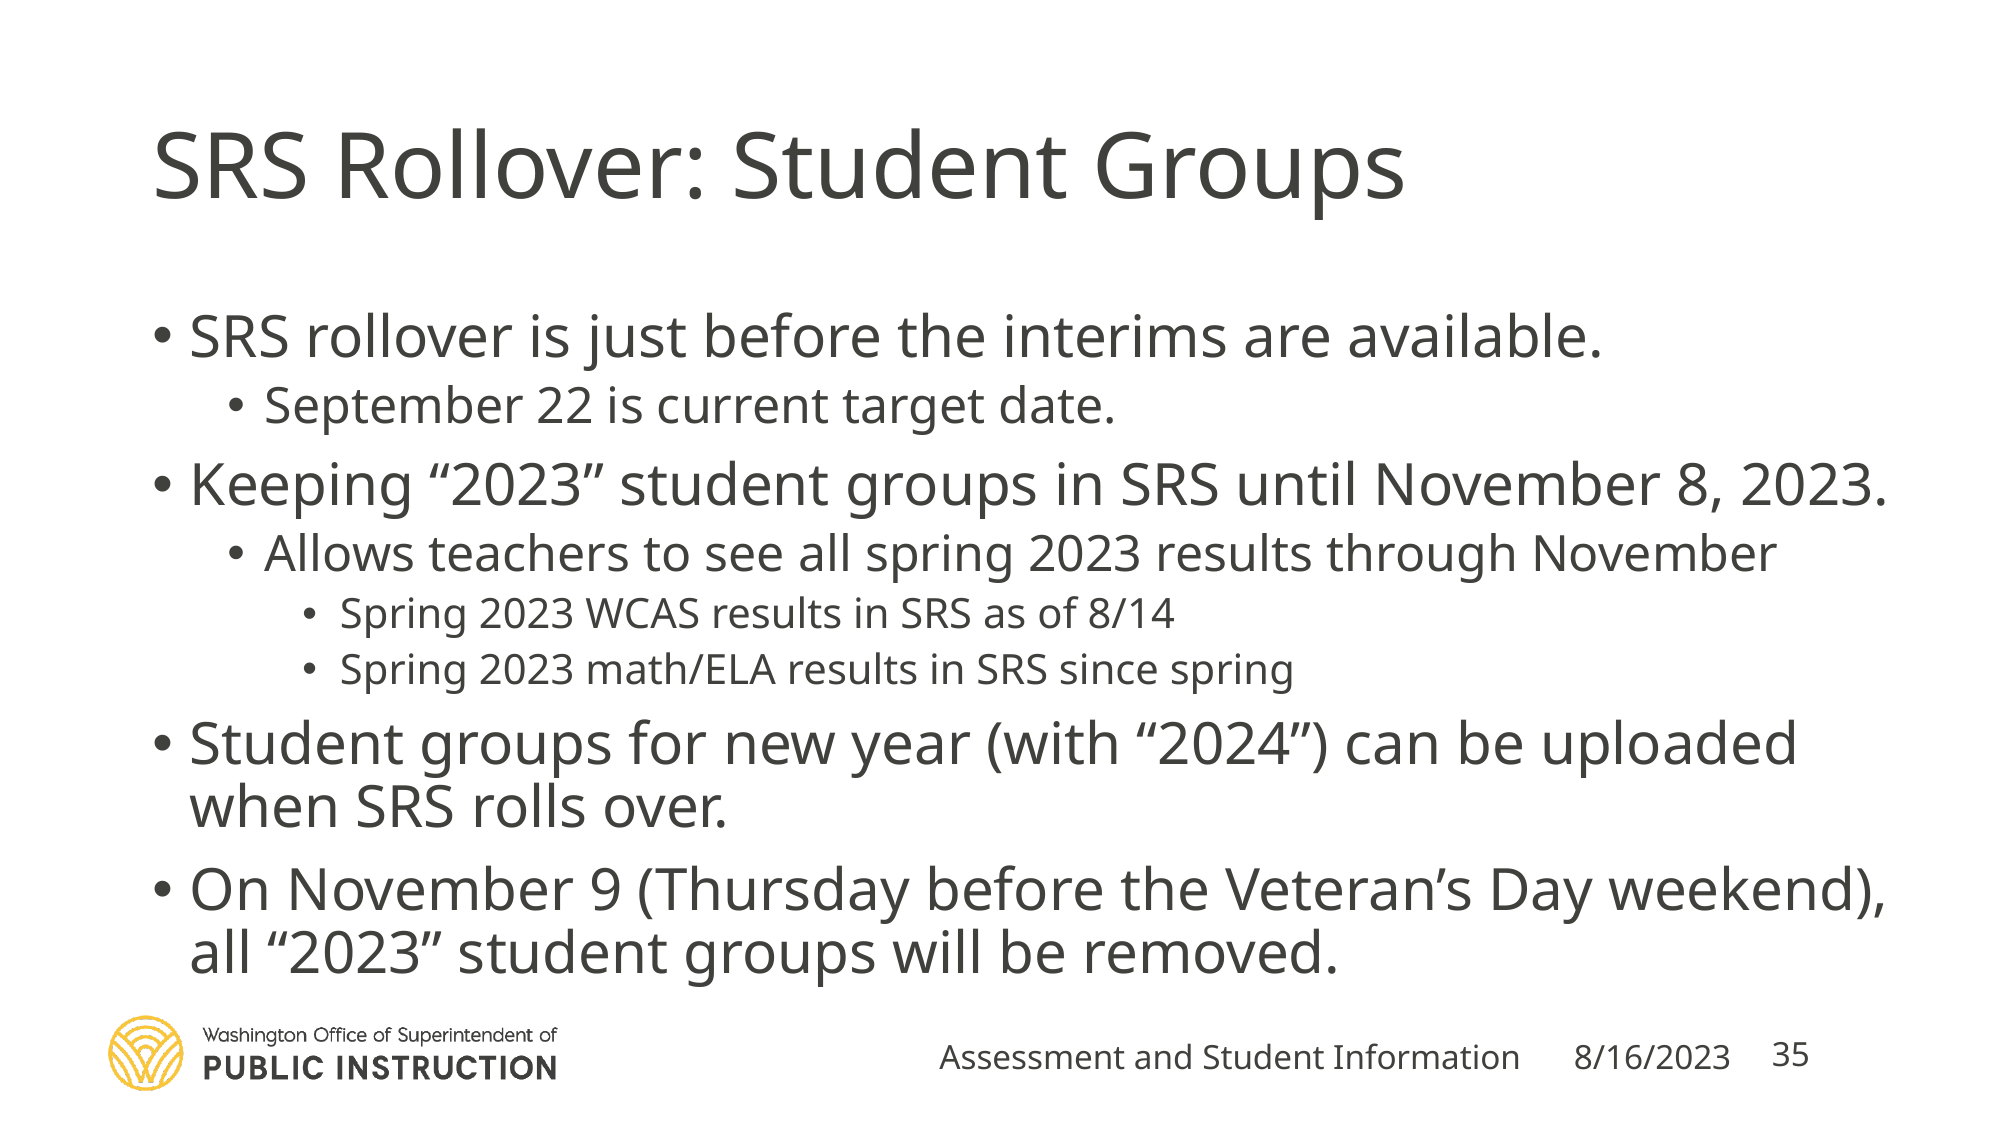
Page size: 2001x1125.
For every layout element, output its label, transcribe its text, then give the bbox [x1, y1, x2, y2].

picture [108, 1015, 558, 1091]
footer Assessment and Student Information [582, 1025, 1537, 1086]
slide_number 35 [1756, 1025, 1863, 1086]
list SRS rollover is just before the interims are available. September 22 is current target date. Keeping “2023” student groups in SRS until November 8, 2023. Allows teachers to see all spring 2023 results through November Spring 2023 WCAS results in SRS as of 8/14 Spring 2023 math/ELA results in SRS since spring Student groups for new year (with “2024”) can be uploaded when SRS rolls over. On November 9 (Thursday before the Veteran’s Day weekend), all “2023” student groups will be removed. [137, 299, 1905, 998]
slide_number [1537, 1025, 1756, 1086]
title SRS Rollover: Student Groups [137, 59, 1863, 278]
